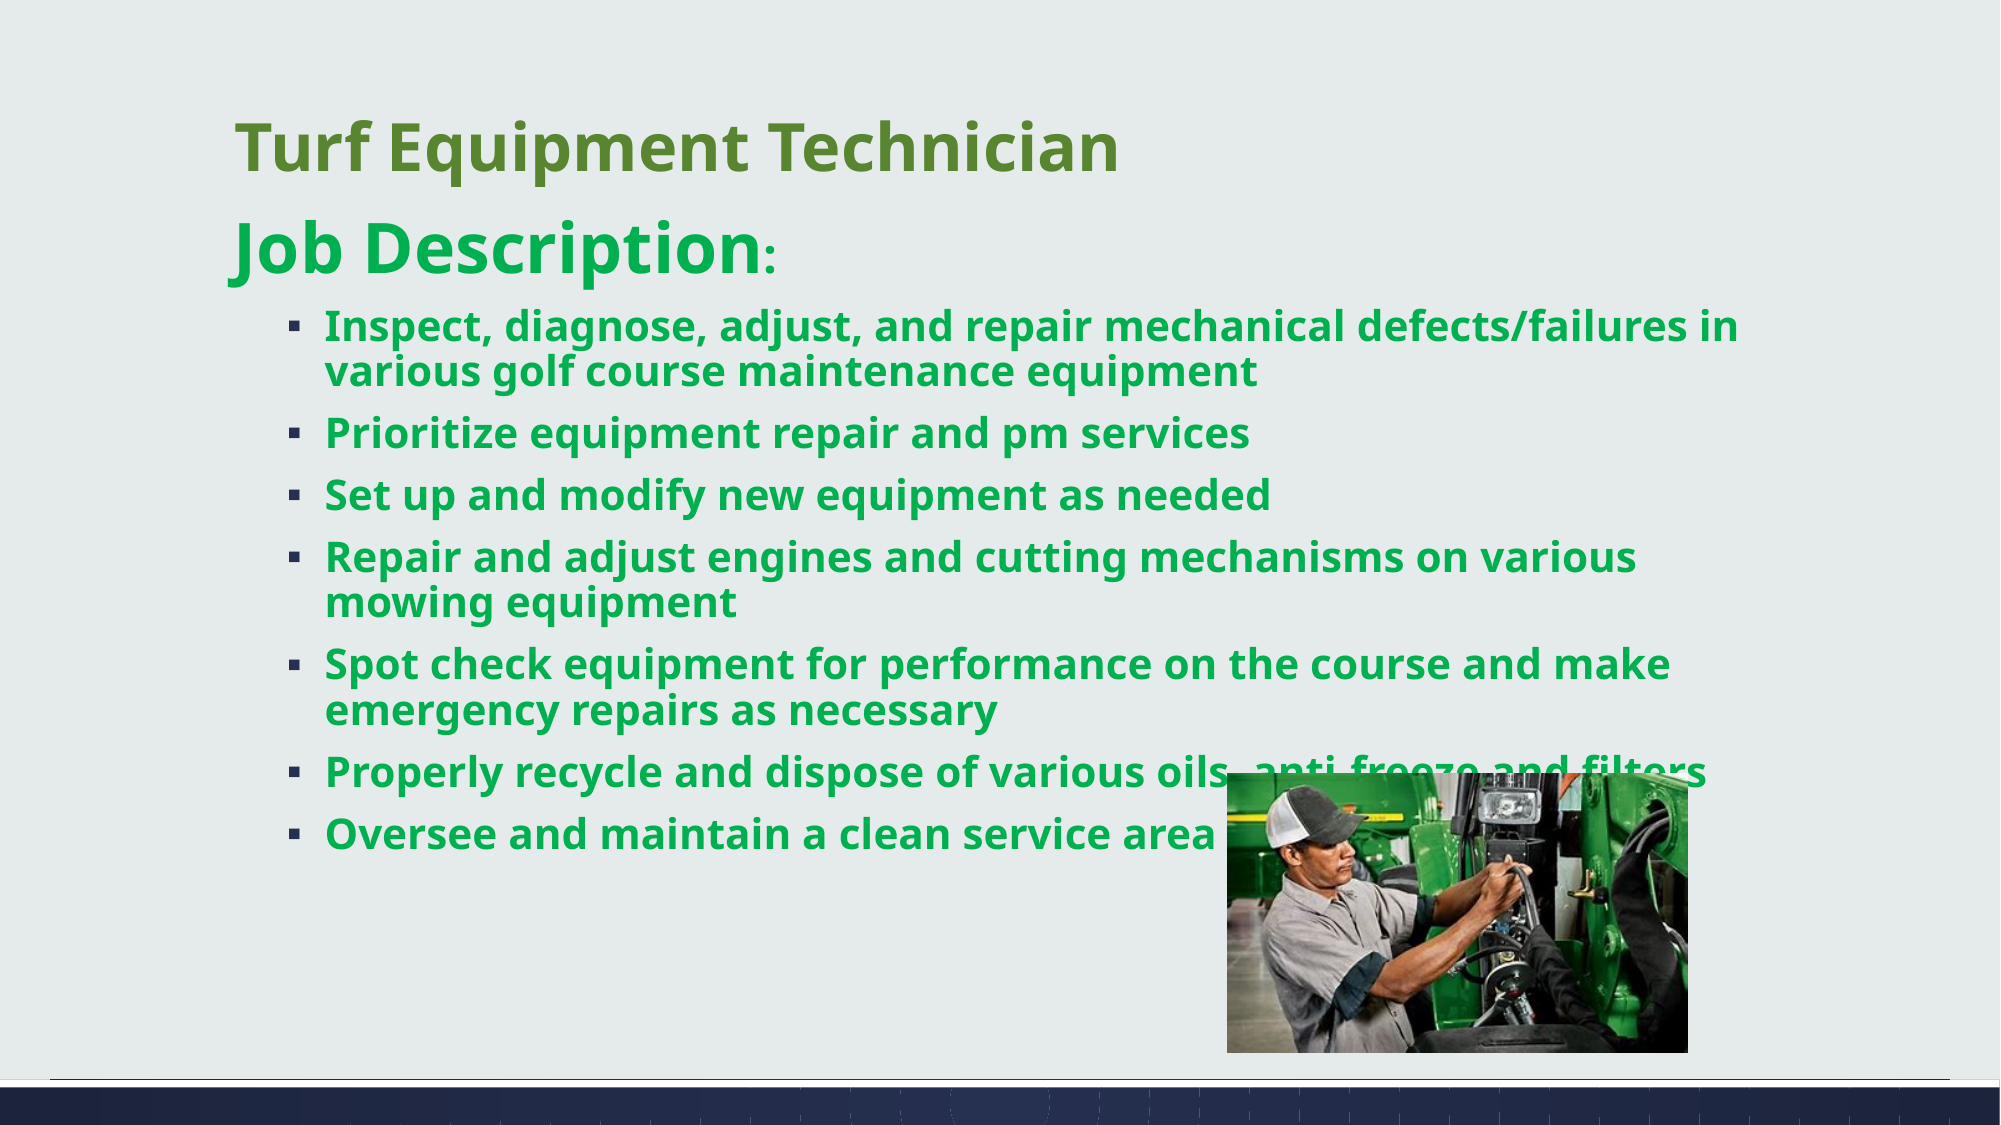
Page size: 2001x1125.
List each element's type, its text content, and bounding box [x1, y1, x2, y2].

picture [1227, 773, 1688, 1053]
list Job Description: Inspect, diagnose, adjust, and repair mechanical defects/failures in various golf course maintenance equipment Prioritize equipment repair and pm services Set up and modify new equipment as needed Repair and adjust engines and cutting mechanisms on various mowing equipment Spot check equipment for performance on the course and make emergency repairs as necessary Properly recycle and dispose of various oils, anti-freeze and filters Oversee and maintain a clean service area emphasizing safety [211, 205, 1772, 883]
title Turf Equipment Technician [219, 0, 1780, 194]
